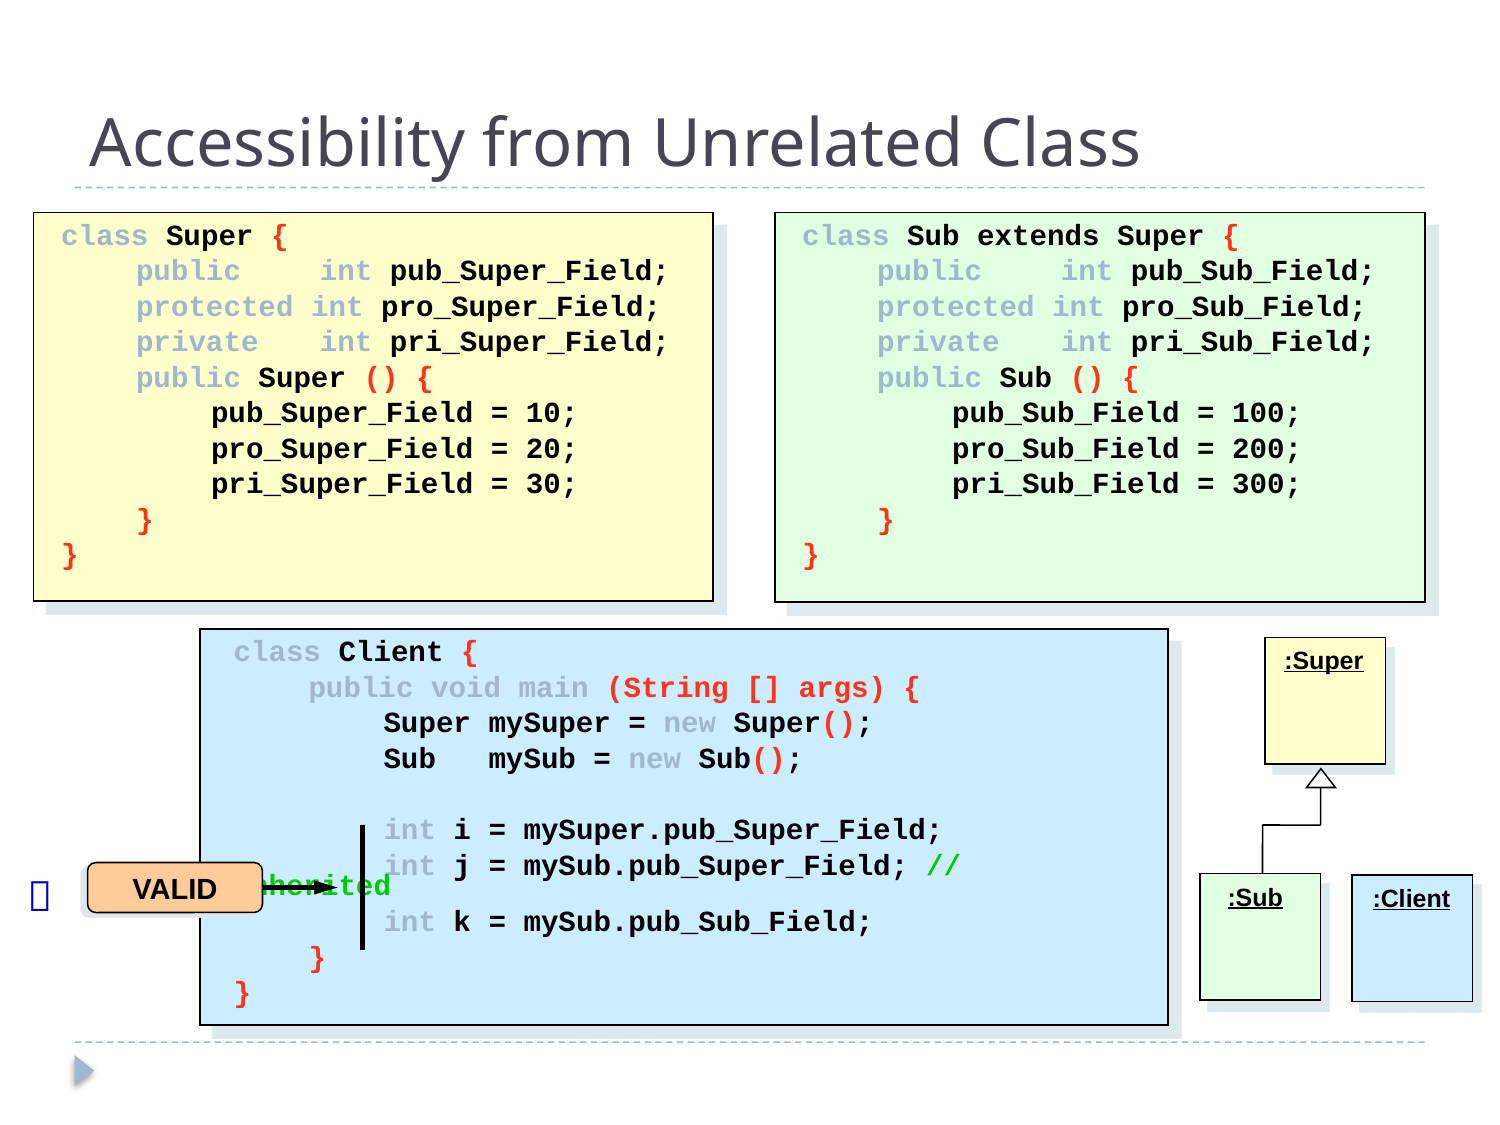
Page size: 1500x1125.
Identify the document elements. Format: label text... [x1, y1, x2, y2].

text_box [87, 862, 338, 913]
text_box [199, 628, 1169, 1028]
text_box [774, 212, 1426, 608]
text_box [1199, 637, 1473, 1002]
text_box  [12, 862, 81, 903]
title Accessibility from Unrelated Class [75, 24, 1425, 188]
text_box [33, 212, 714, 608]
